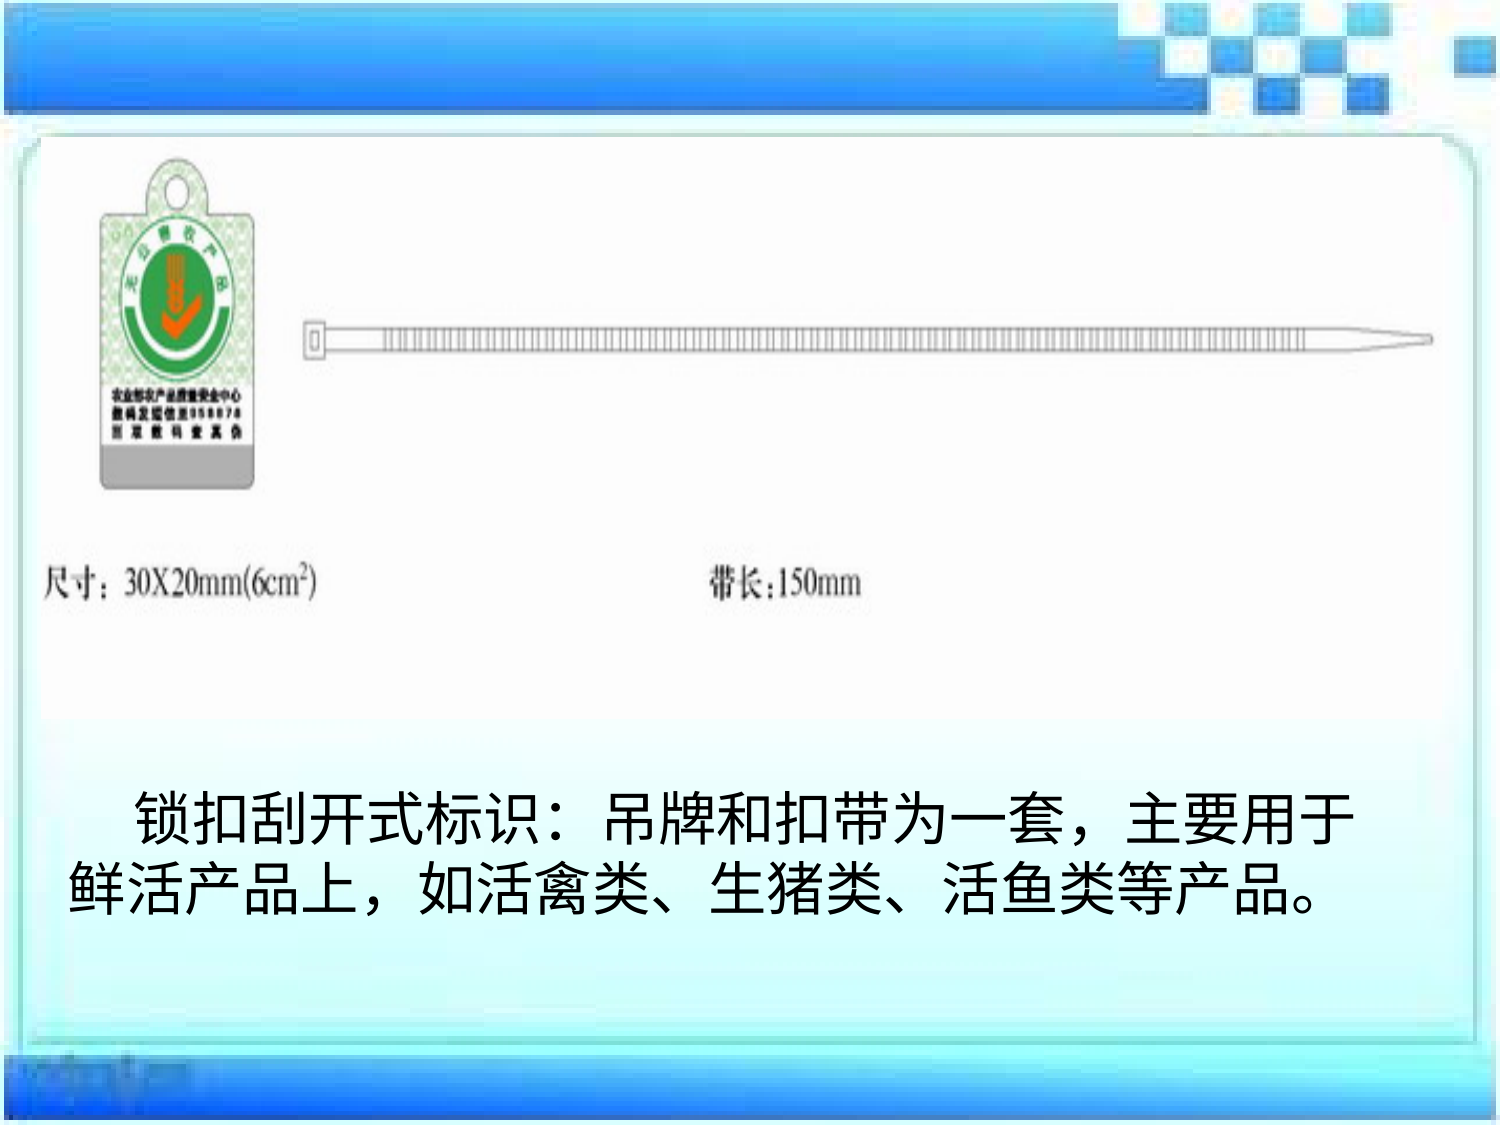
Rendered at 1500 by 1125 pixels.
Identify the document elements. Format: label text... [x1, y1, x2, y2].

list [40, 136, 1443, 719]
picture [0, 0, 1500, 1125]
text_box 锁扣刮开式标识：吊牌和扣带为一套，主要用于鲜活产品上，如活禽类、生猪类、活鱼类等产品。 [53, 774, 1424, 930]
